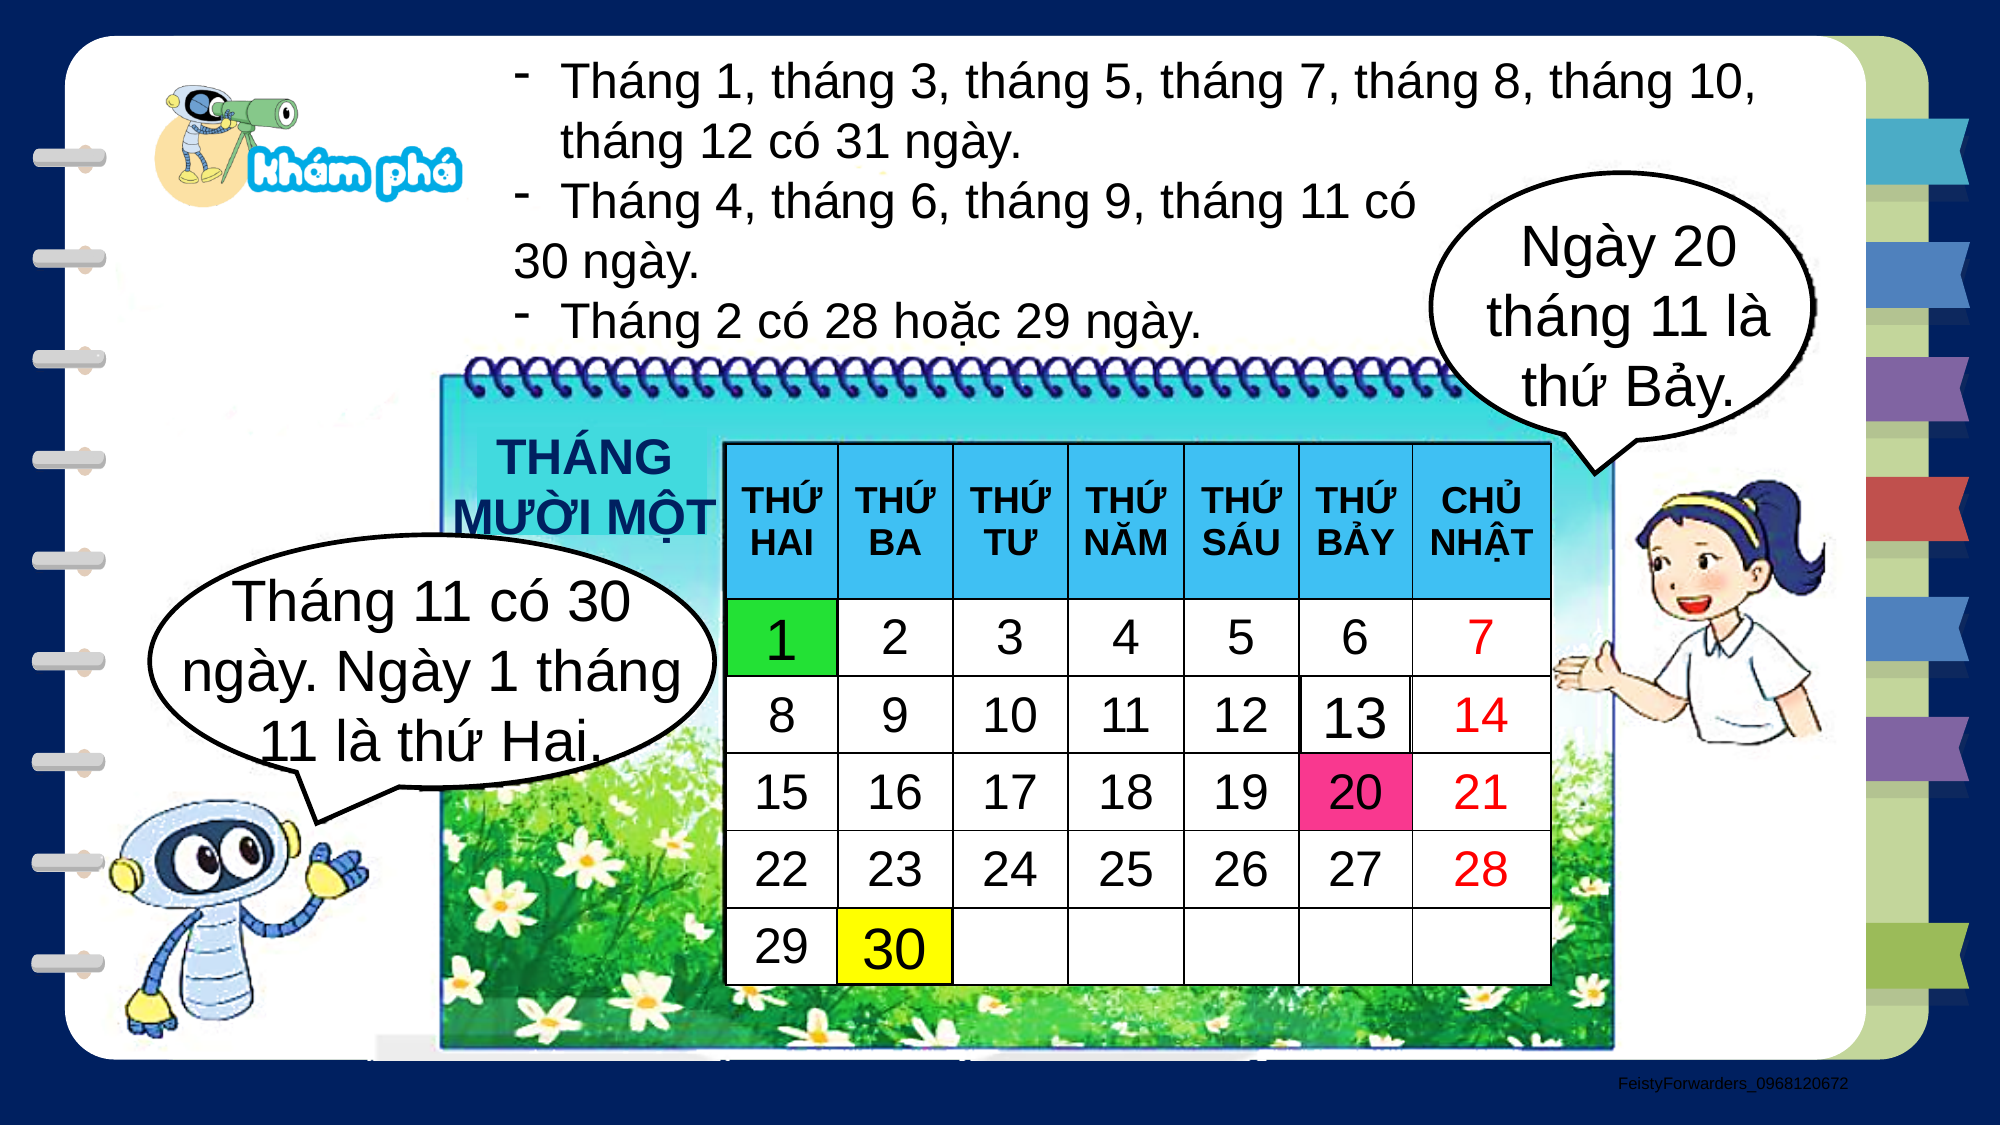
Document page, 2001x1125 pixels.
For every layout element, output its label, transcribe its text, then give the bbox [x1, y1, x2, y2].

text_box Tháng 1, tháng 3, tháng 5, tháng 7, tháng 8, tháng 10, tháng 12 có 31 ngày. Tháng 4, tháng 6, tháng 9, tháng 11 có 30 ngày. Tháng 2 có 28 hoặc 29 ngày. [498, 41, 1853, 151]
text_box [65, 151, 1879, 1061]
picture [142, 59, 483, 151]
